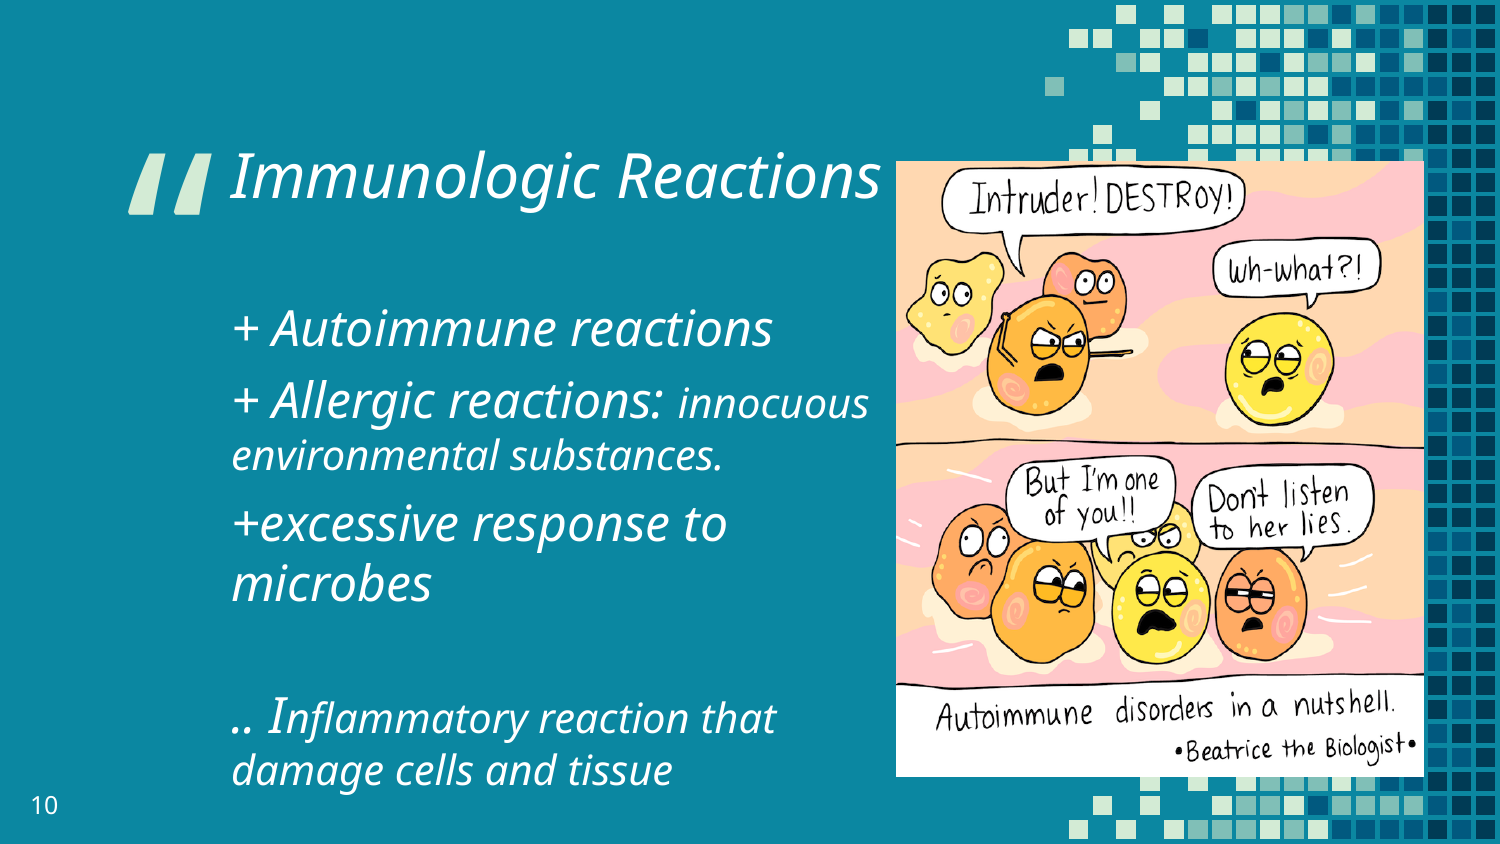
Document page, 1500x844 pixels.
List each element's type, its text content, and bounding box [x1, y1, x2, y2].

list Immunologic Reactions + Autoimmune reactions + Allergic reactions: innocuous environmental substances. +excessive response to microbes .. Inflammatory reaction that damage cells and tissue [209, 121, 912, 727]
picture [896, 161, 1424, 777]
slide_number 10 [15, 774, 105, 839]
